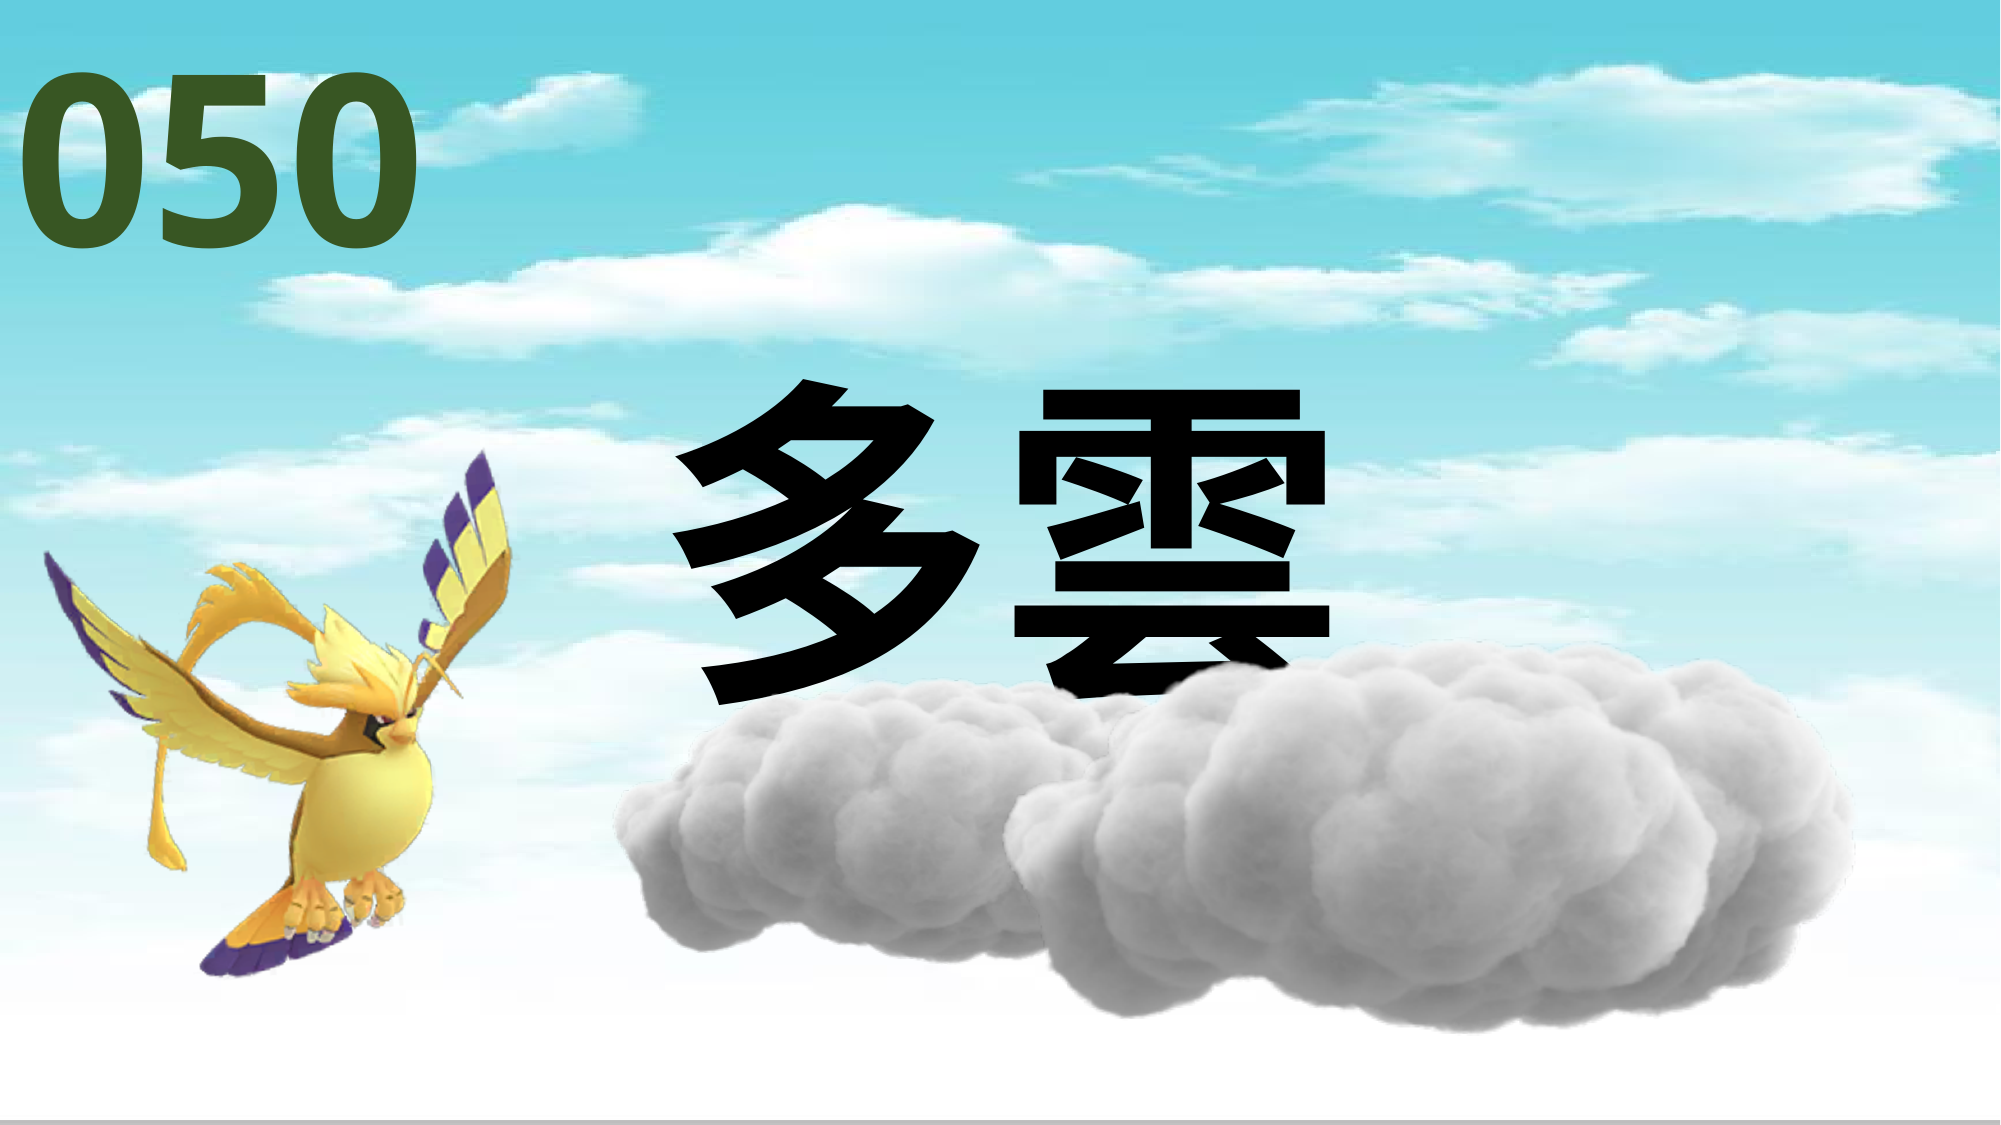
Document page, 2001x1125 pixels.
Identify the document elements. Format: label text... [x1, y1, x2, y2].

text_box 050 [0, 0, 516, 303]
picture [26, 436, 584, 995]
picture [610, 636, 1858, 1036]
title 多雲 [0, 0, 2000, 1125]
